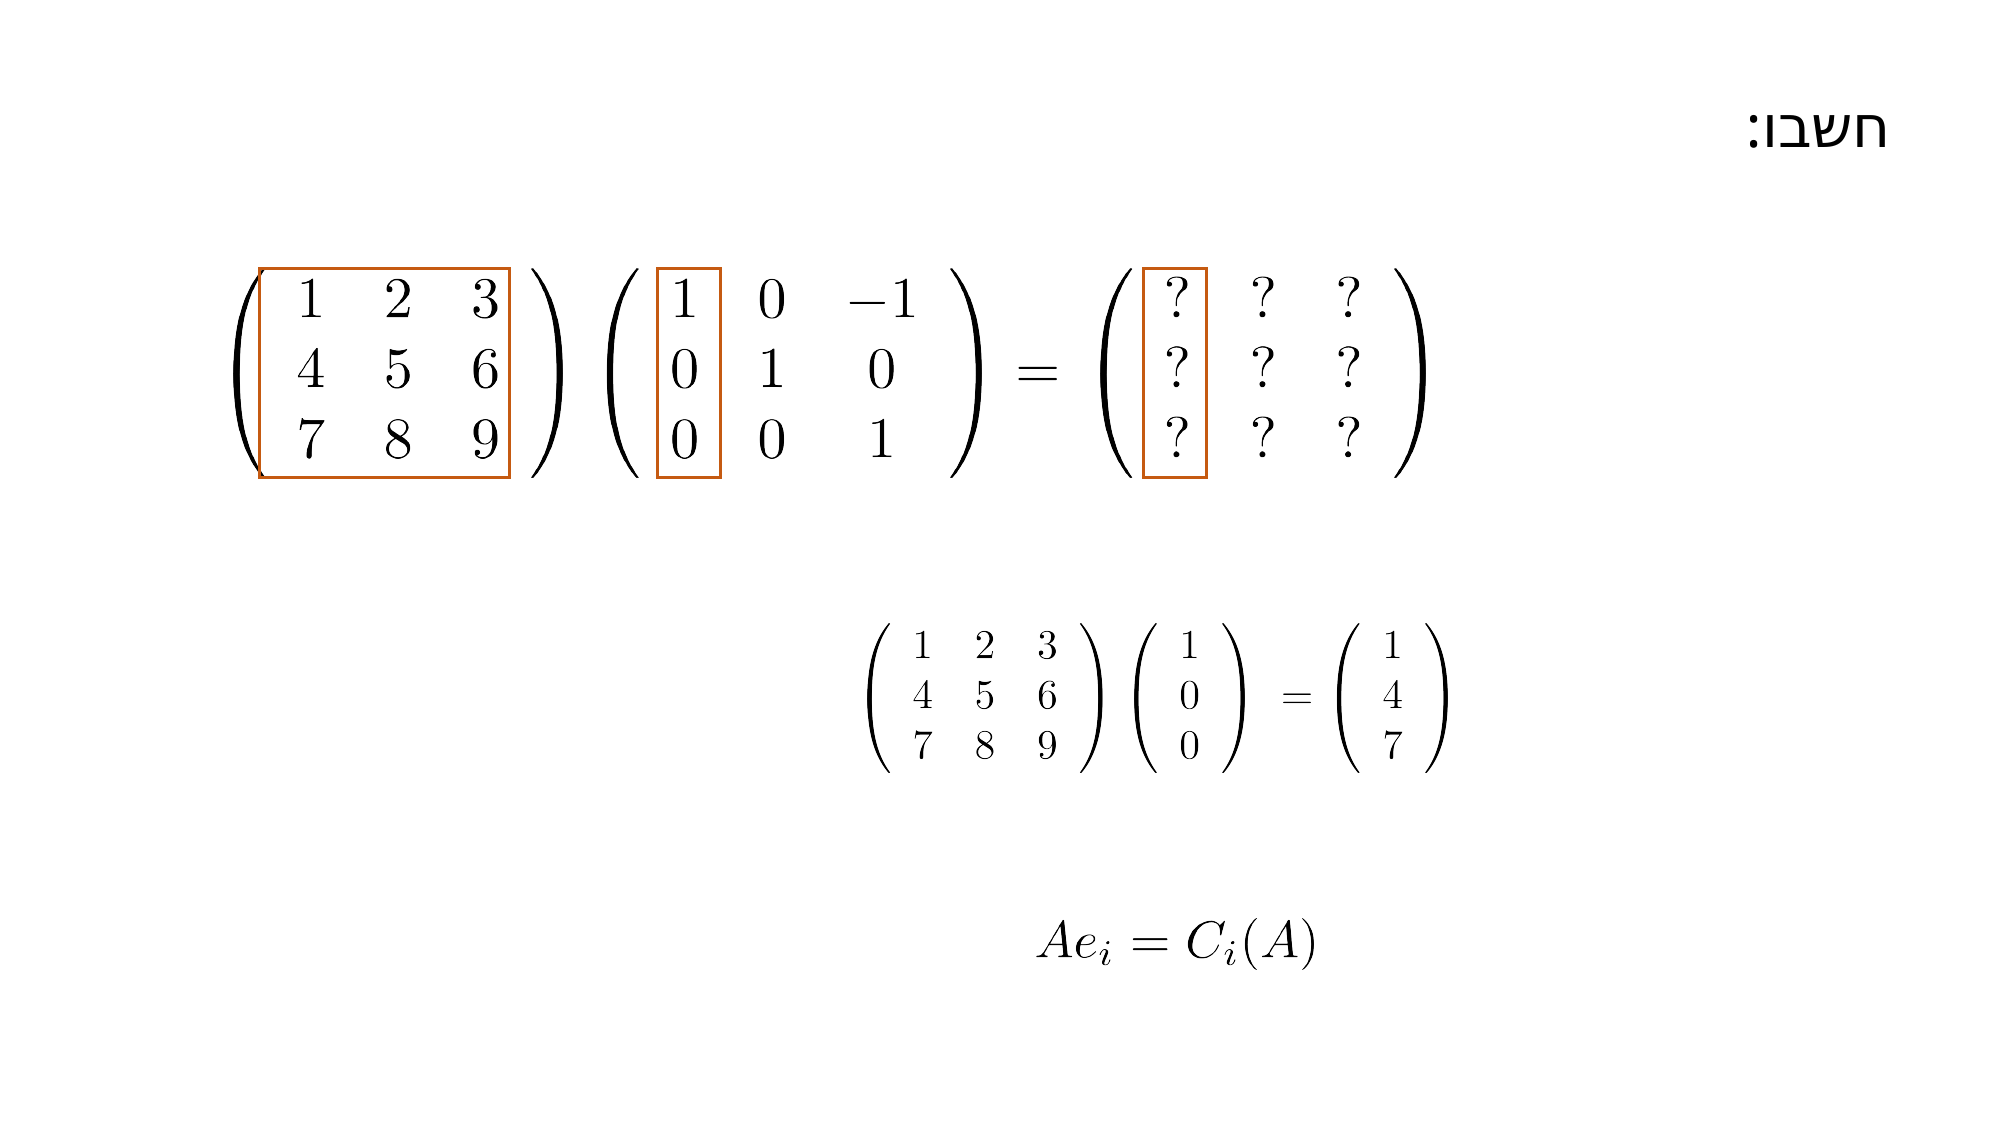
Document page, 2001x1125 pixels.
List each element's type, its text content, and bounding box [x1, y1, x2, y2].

picture [1100, 268, 1426, 478]
picture [1283, 623, 1448, 773]
picture [867, 623, 1245, 773]
picture [1036, 918, 1314, 970]
text_box חשבו: [1511, 81, 1906, 167]
picture [233, 268, 1057, 478]
